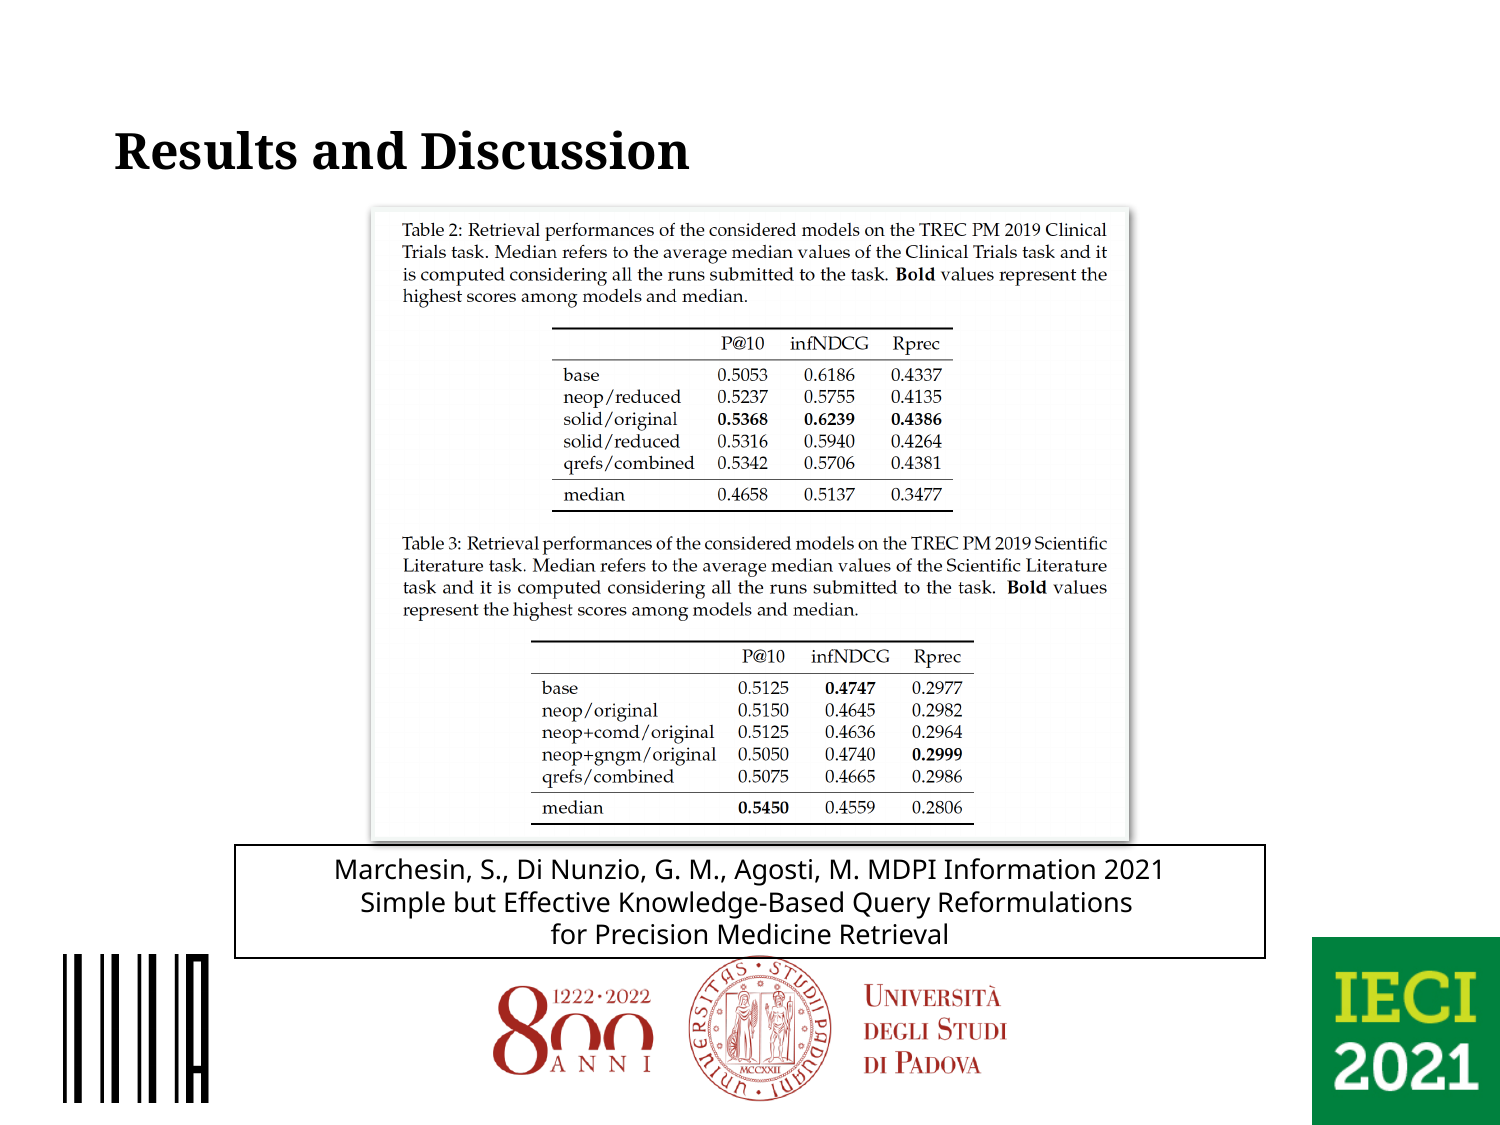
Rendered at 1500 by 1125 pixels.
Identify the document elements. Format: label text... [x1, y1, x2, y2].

picture [490, 954, 1010, 1103]
text_box Marchesin, S., Di Nunzio, G. M., Agosti, M. MDPI Information 2021 Simple but Effective Knowledge-Based Query Reformulations for Precision Medicine Retrieval [234, 844, 1265, 959]
picture [374, 211, 1126, 837]
text_box Results and Discussion [107, 112, 1430, 188]
picture [63, 954, 212, 1103]
picture [1312, 937, 1500, 1125]
